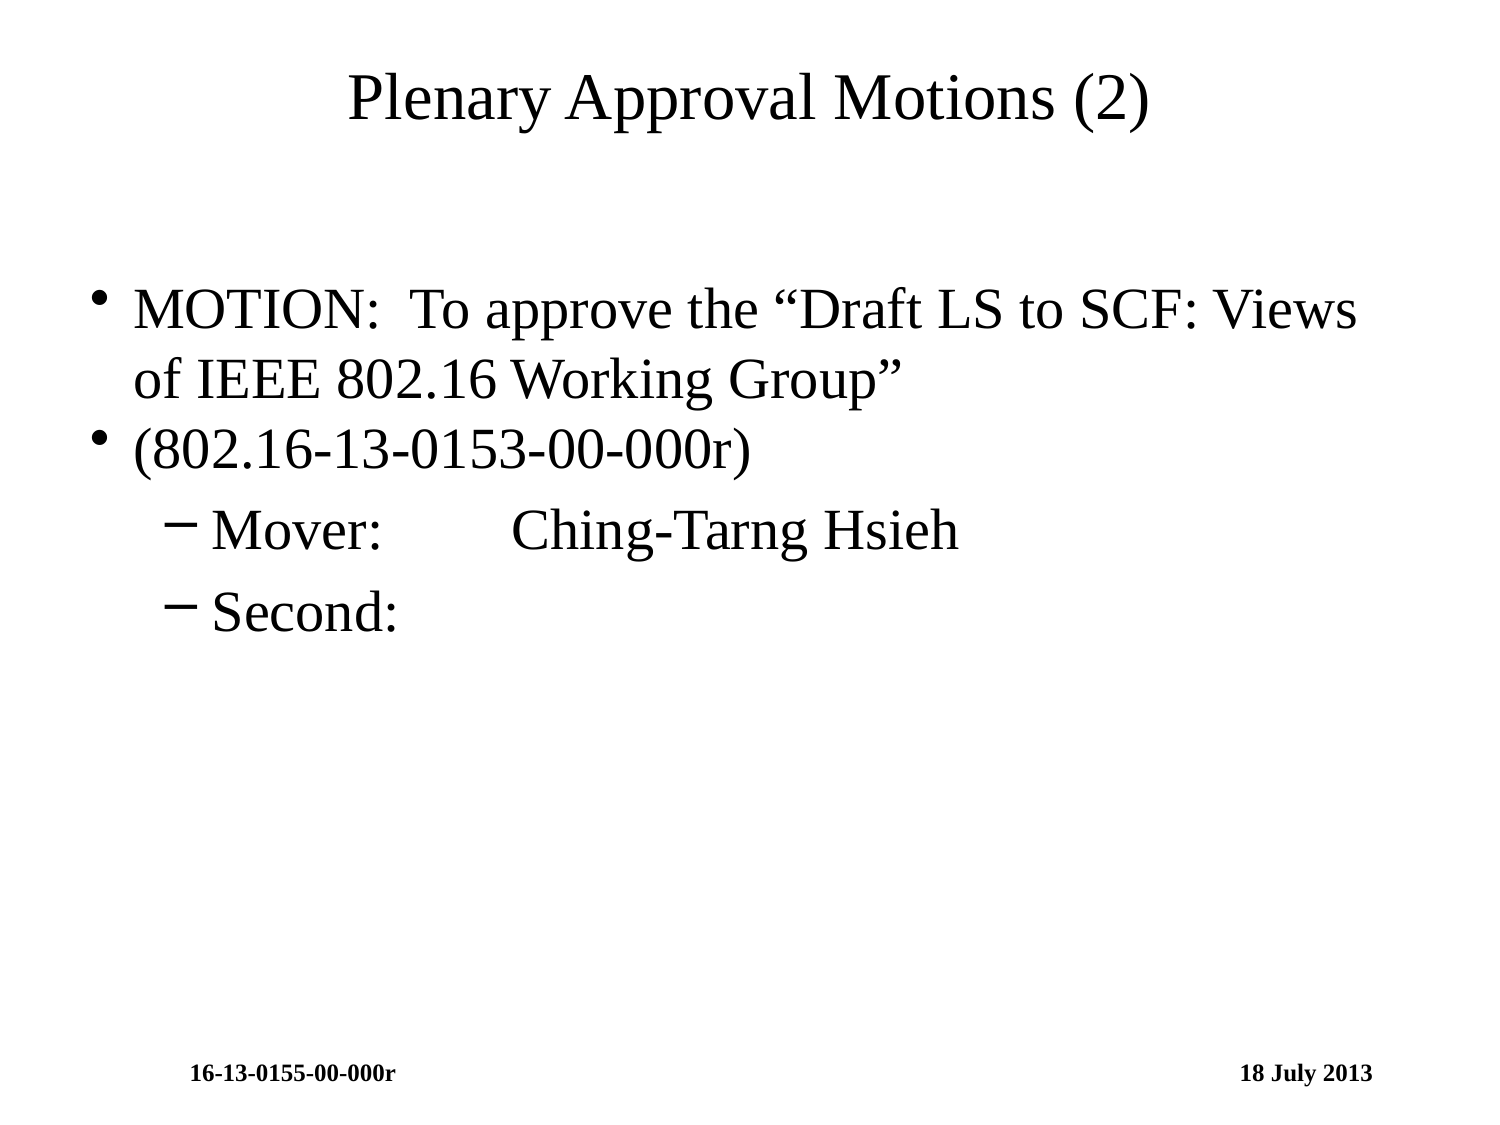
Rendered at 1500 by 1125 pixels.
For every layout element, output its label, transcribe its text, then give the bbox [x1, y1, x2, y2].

title Plenary Approval Motions (2) [75, 45, 1425, 233]
list MOTION: To approve the “Draft LS to SCF: Views of IEEE 802.16 Working Group” (802.16-13-0153-00-000r) Mover: Ching-Tarng Hsieh Second: [75, 262, 1425, 1005]
